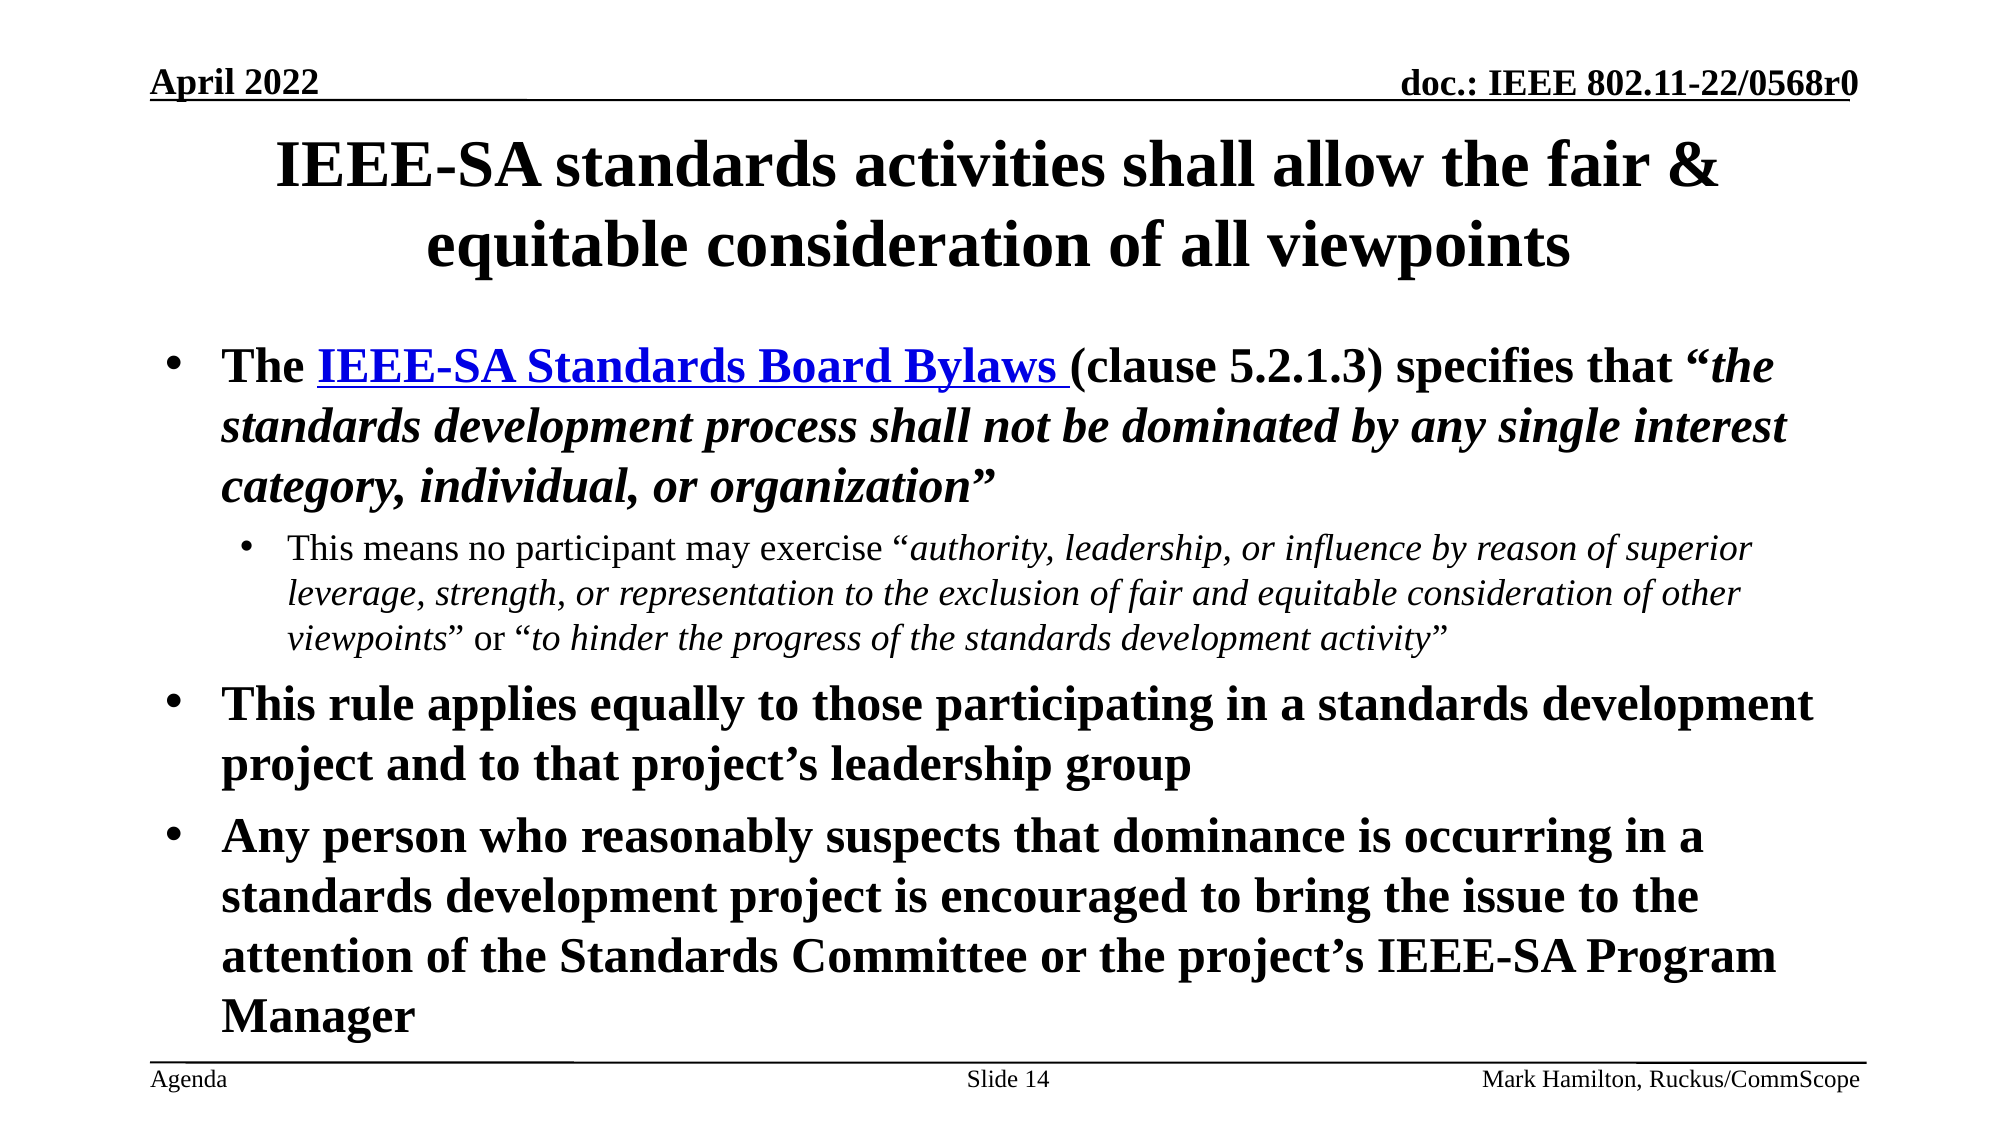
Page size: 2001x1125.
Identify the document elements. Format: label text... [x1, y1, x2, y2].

slide_number Slide 14 [950, 1061, 1067, 1123]
title IEEE-SA standards activities shall allow the fair & equitable consideration of all viewpoints [149, 112, 1850, 288]
list The IEEE-SA Standards Board Bylaws (clause 5.2.1.3) specifies that “the standards development process shall not be dominated by any single interest category, individual, or organization” This means no participant may exercise “authority, leadership, or influence by reason of superior leverage, strength, or representation to the exclusion of fair and equitable consideration of other viewpoints” or “to hinder the progress of the standards development activity” This rule applies equally to those participating in a standards development project and to that project’s leadership group Any person who reasonably suspects that dominance is occurring in a standards development project is encouraged to bring the issue to the attention of the Standards Committee or the project’s IEEE-SA Program Manager [149, 324, 1850, 1000]
